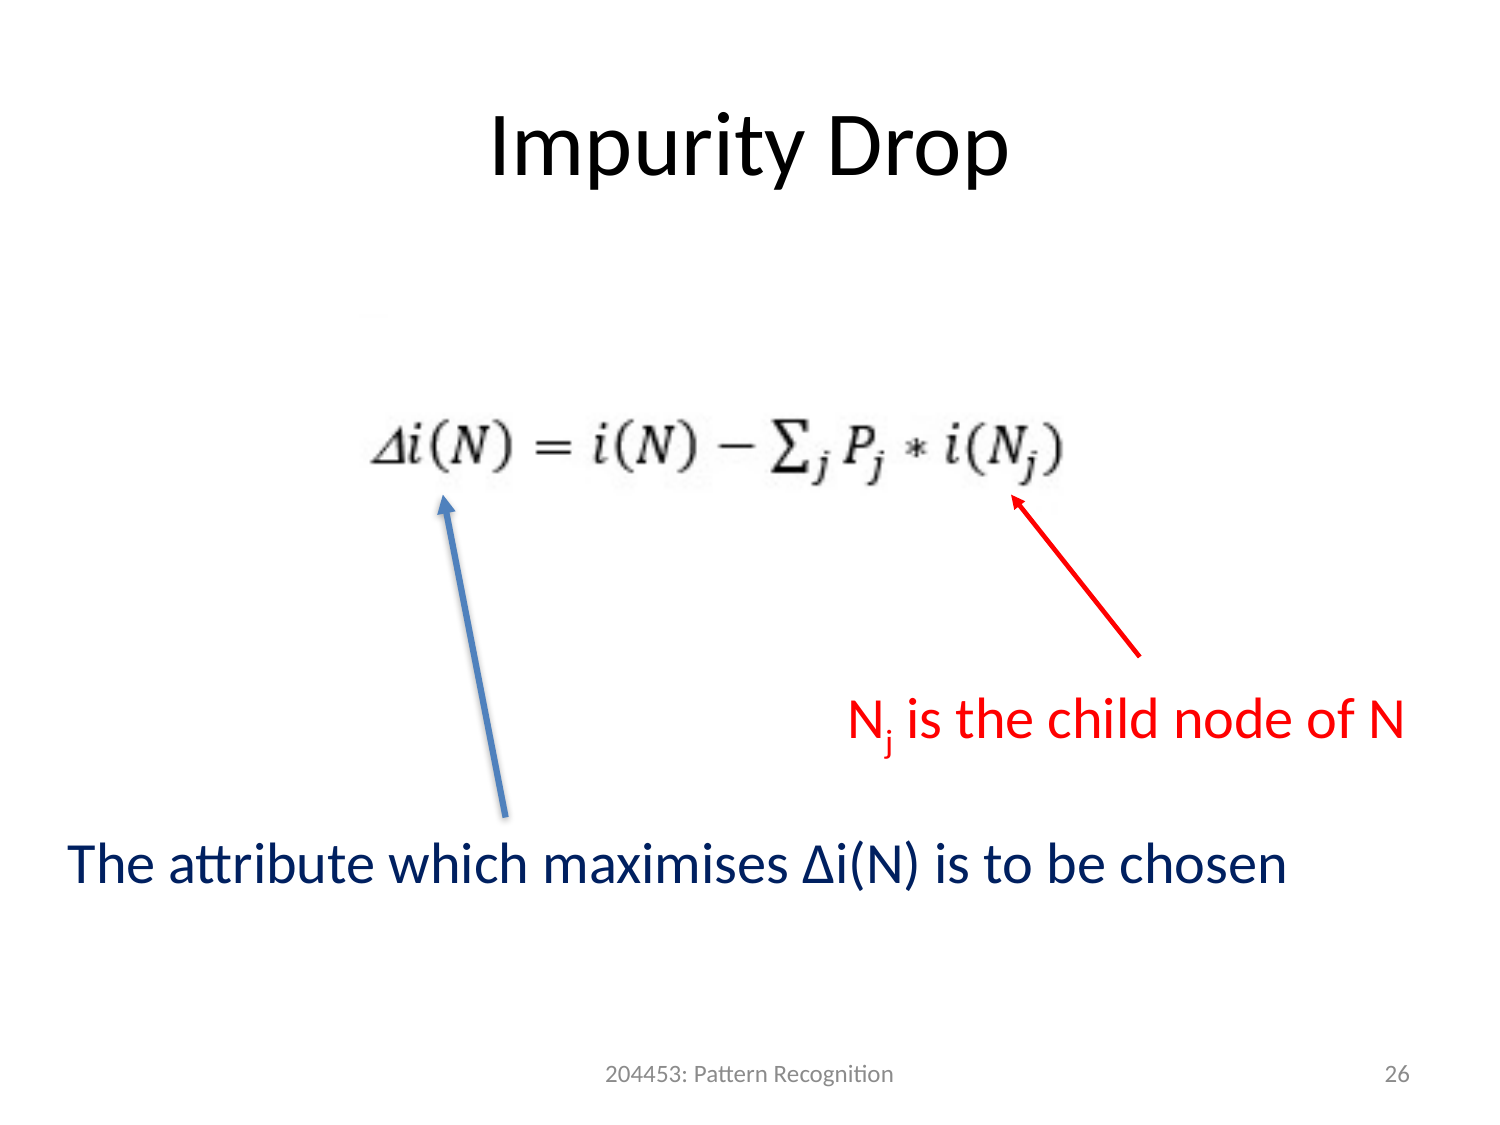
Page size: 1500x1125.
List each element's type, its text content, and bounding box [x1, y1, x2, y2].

footer 204453: Pattern Recognition [512, 1042, 988, 1103]
title Impurity Drop [75, 45, 1425, 233]
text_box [442, 494, 506, 818]
text_box The attribute which maximises ∆i(N) is to be chosen [53, 817, 1317, 903]
text_box Nj is the child node of N [832, 672, 1447, 780]
slide_number 26 [1074, 1042, 1425, 1103]
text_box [1010, 494, 1141, 658]
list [312, 314, 1176, 550]
